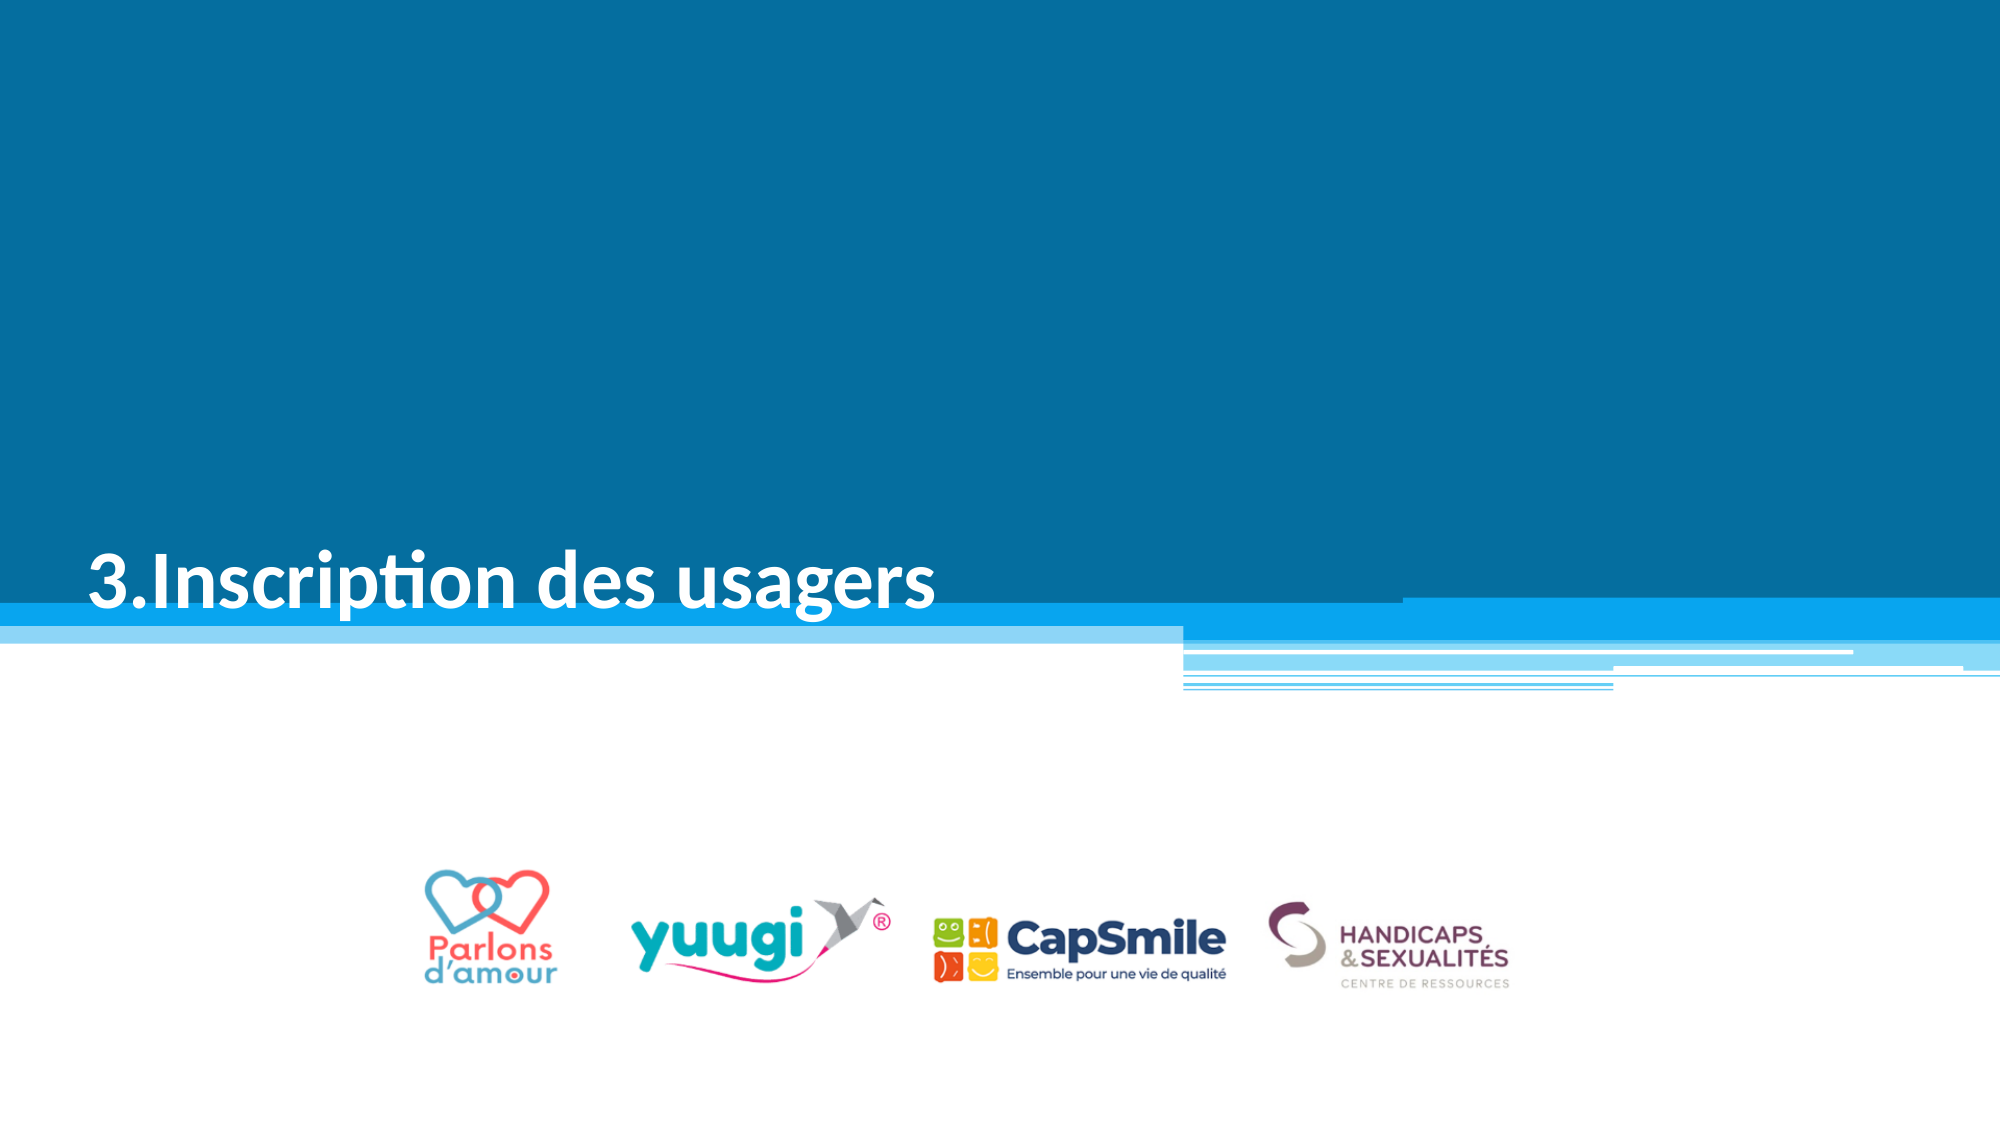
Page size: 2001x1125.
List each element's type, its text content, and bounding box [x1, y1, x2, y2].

text_box 3.Inscription des usagers [53, 517, 1858, 634]
picture [326, 808, 1577, 1049]
